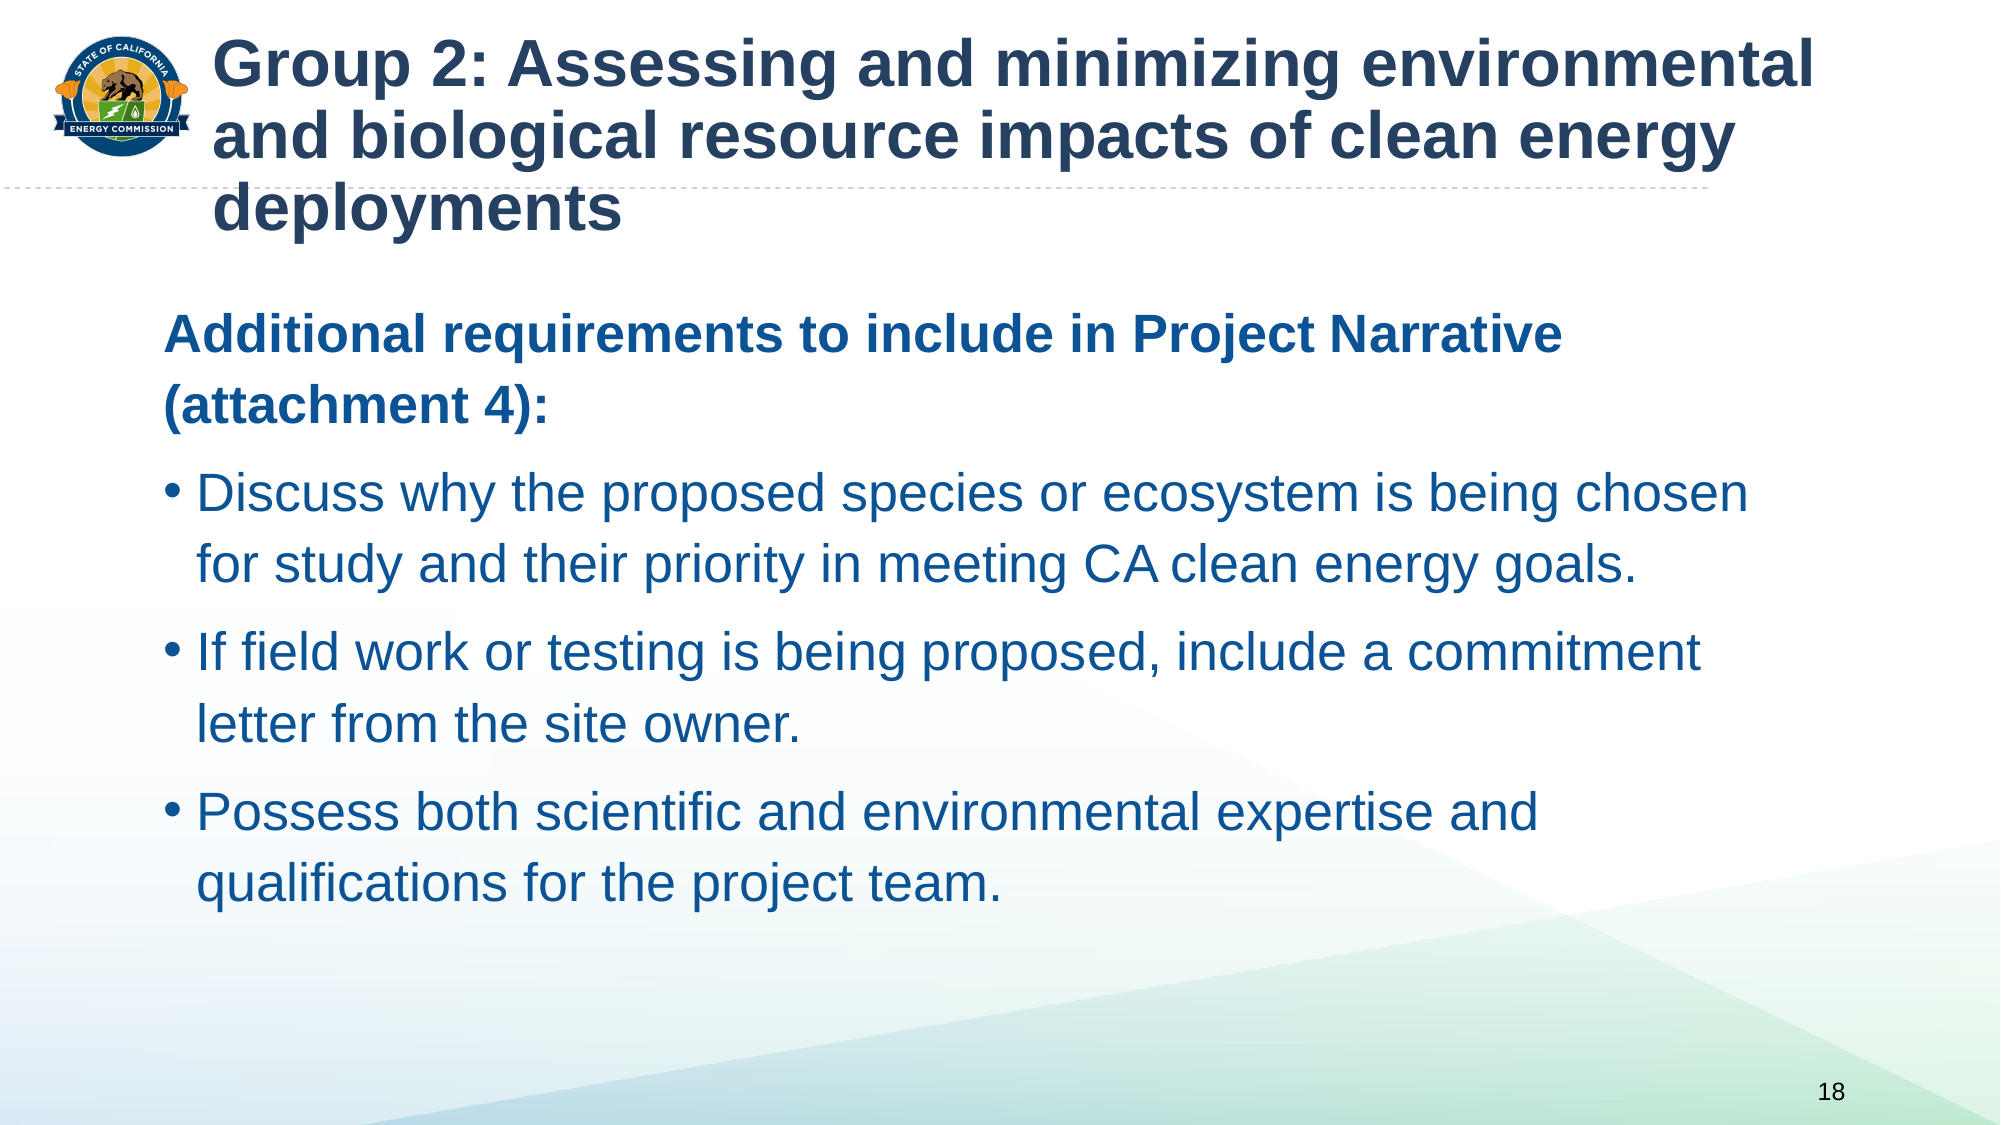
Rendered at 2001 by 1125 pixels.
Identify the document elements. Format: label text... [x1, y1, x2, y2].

list Additional requirements to include in Project Narrative (attachment 4): Discuss why the proposed species or ecosystem is being chosen for study and their priority in meeting CA clean energy goals. If field work or testing is being proposed, include a commitment letter from the site owner. Possess both scientific and environmental expertise and qualifications for the project team. [148, 284, 1782, 998]
picture [0, 0, 2001, 1125]
slide_number 18 [1564, 1060, 1861, 1121]
title Group 2: Assessing and minimizing environmental and biological resource impacts of clean energy deployments [197, 51, 1914, 222]
